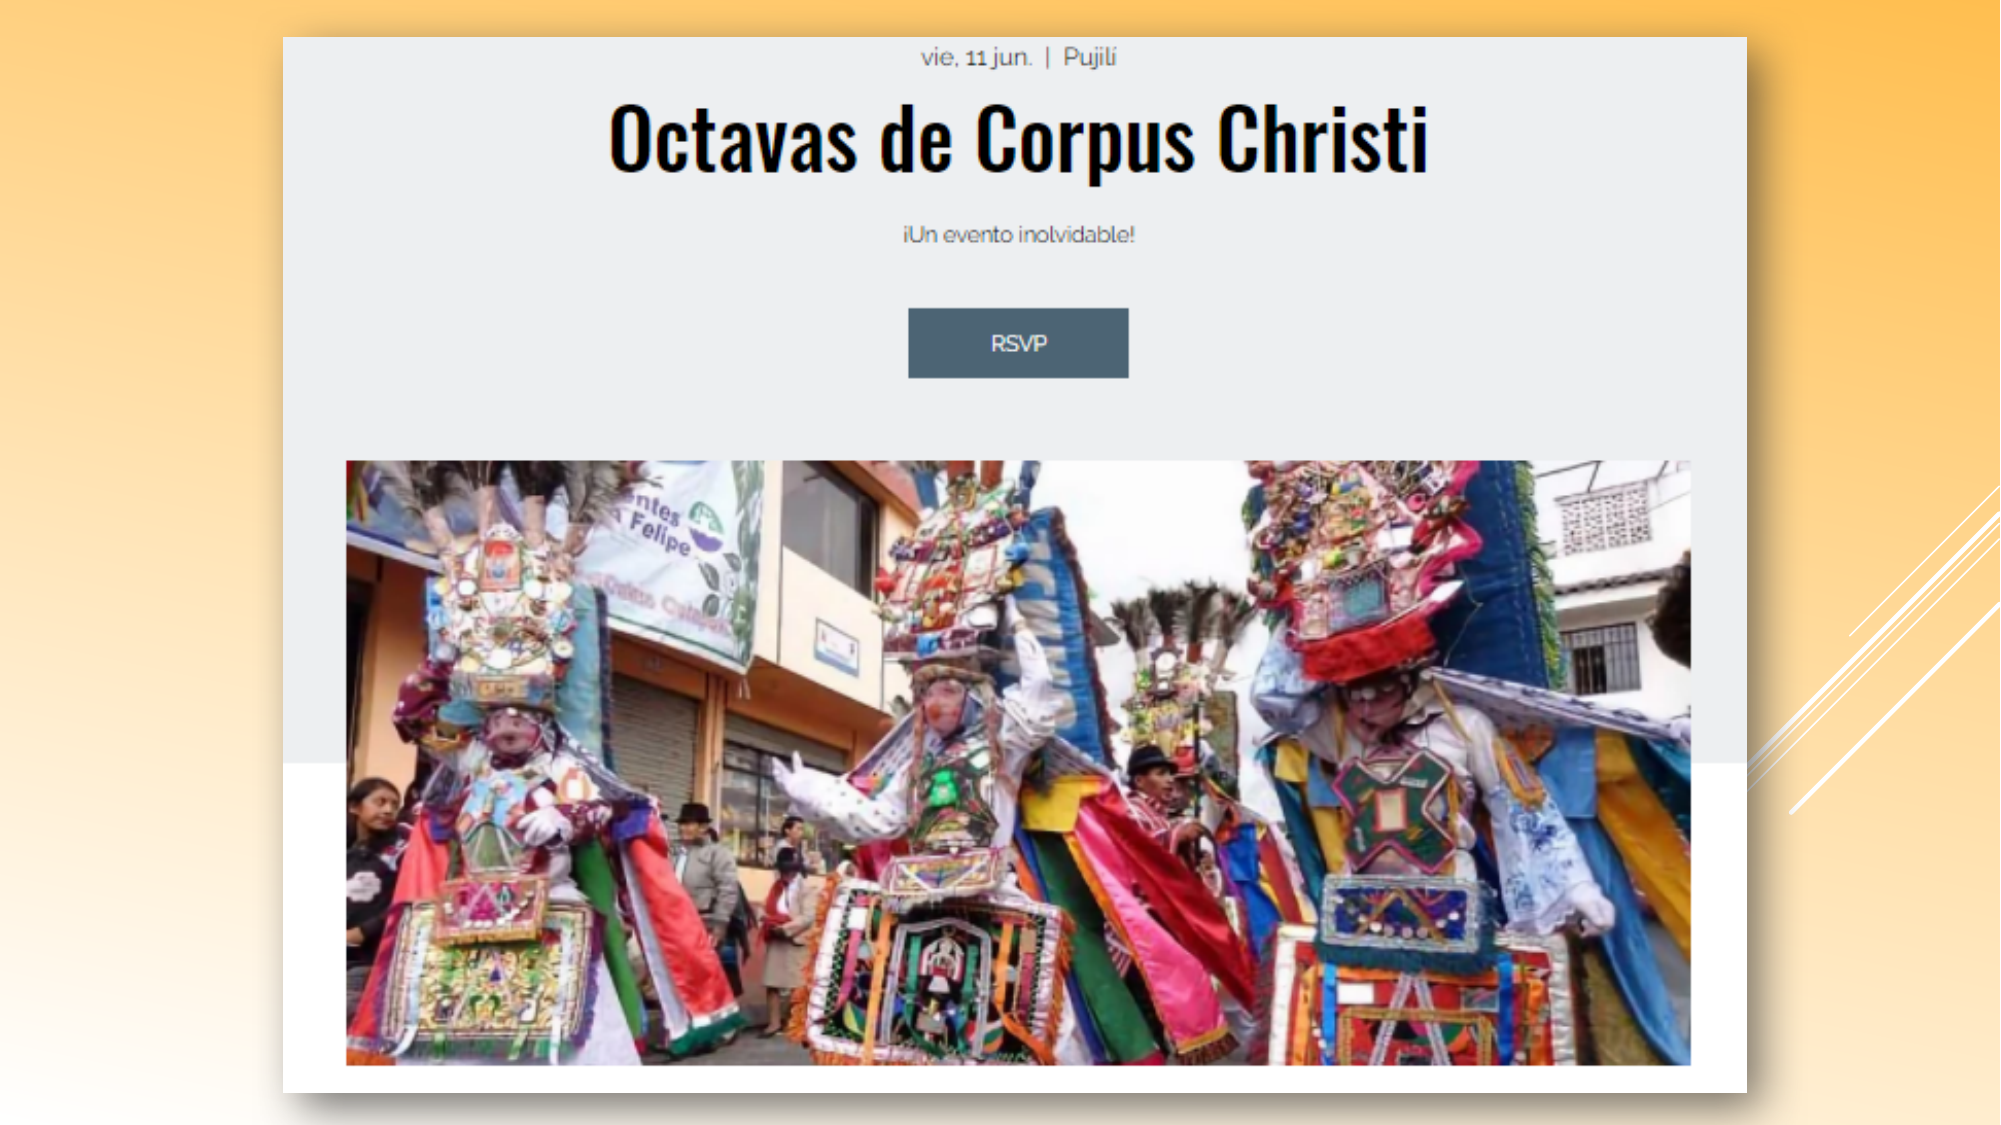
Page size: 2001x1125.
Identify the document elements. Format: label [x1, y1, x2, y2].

picture [283, 37, 1747, 1093]
